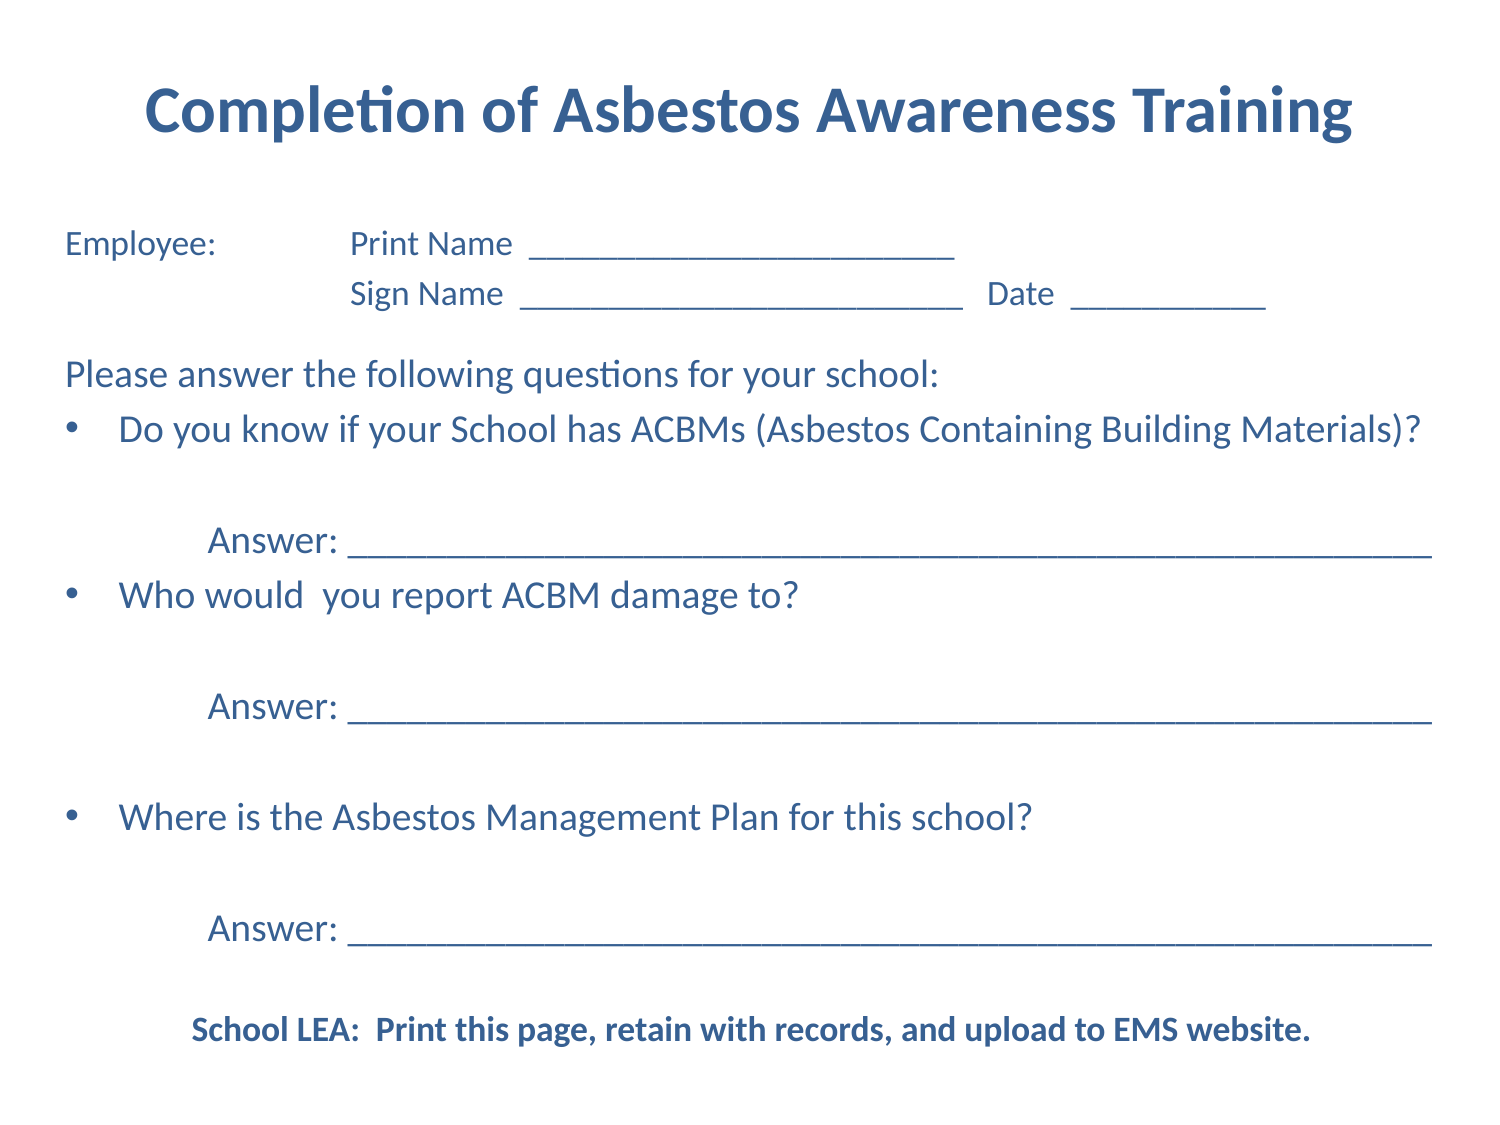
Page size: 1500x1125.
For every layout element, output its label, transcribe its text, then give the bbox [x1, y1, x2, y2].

title Completion of Asbestos Awareness Training [75, 0, 1425, 212]
list Employee: Print Name ________________________ Sign Name _________________________ Date ___________ Please answer the following questions for your school: Do you know if your School has ACBMs (Asbestos Containing Building Materials)? Answer: _______________________________________________________ Who would you report ACBM damage to? Answer: _______________________________________________________ Where is the Asbestos Management Plan for this school? Answer: _______________________________________________________ School LEA: Print this page, retain with records, and upload to EMS website. [50, 212, 1463, 1113]
